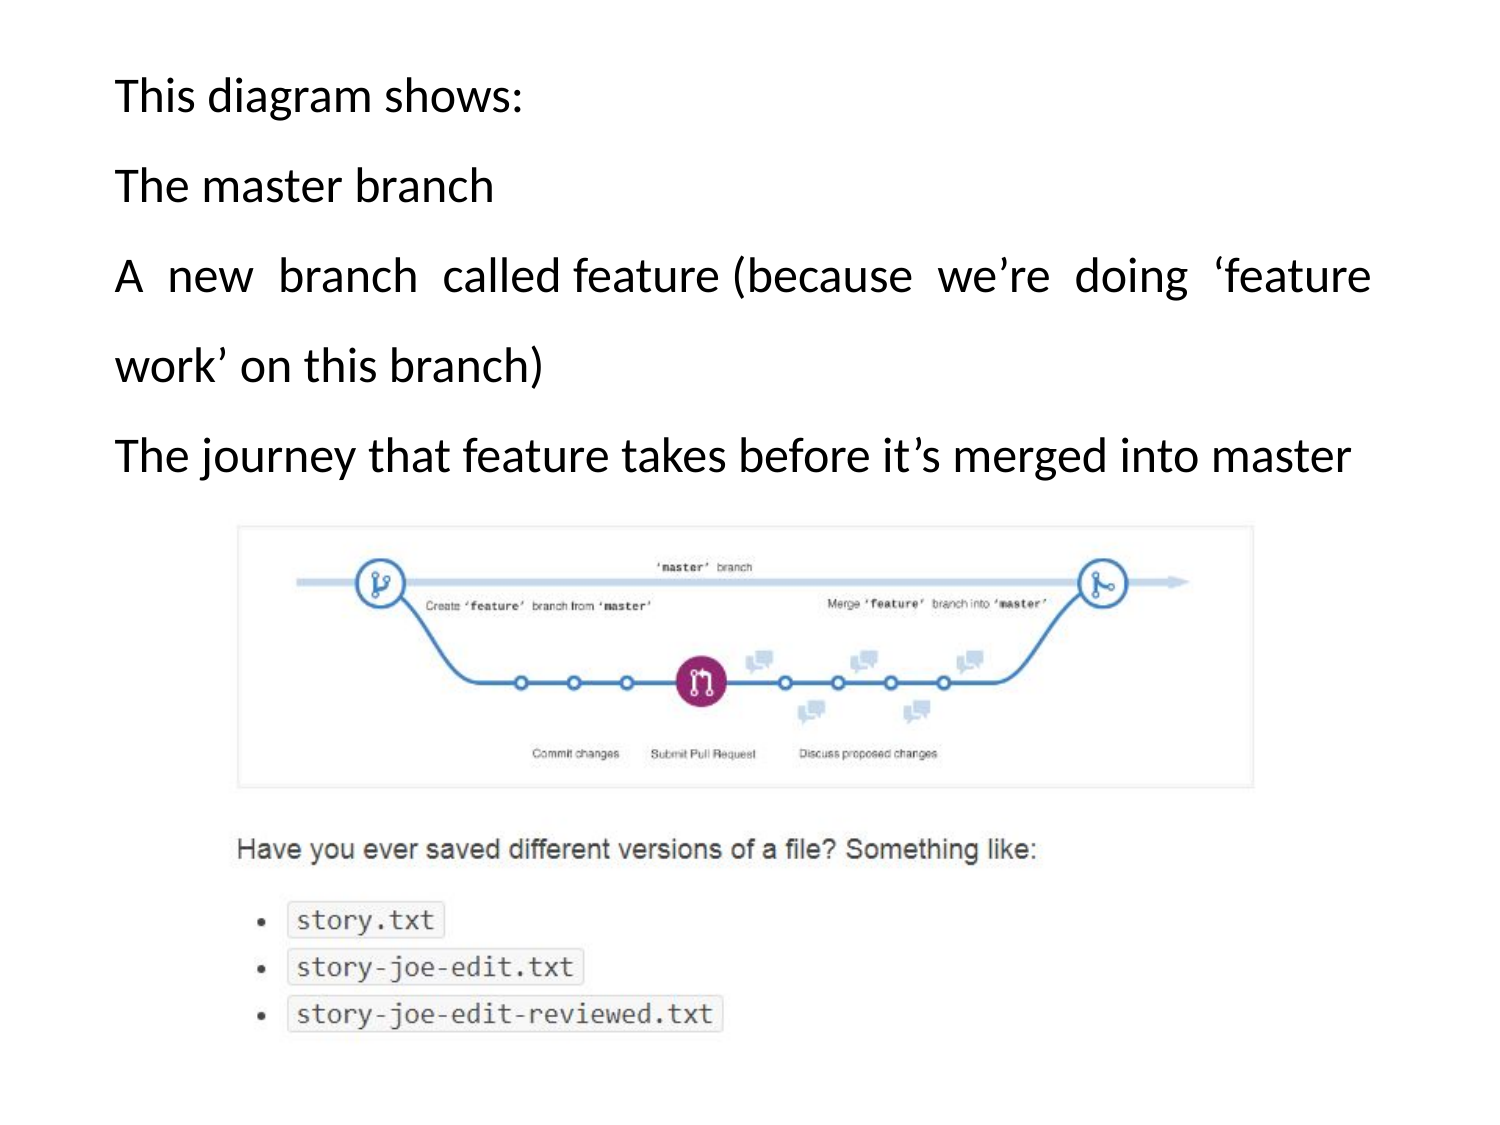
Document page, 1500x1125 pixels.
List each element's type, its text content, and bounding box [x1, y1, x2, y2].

text_box This diagram shows: The master branch A new branch called feature (because we’re doing ‘feature work’ on this branch) The journey that feature takes before it’s merged into master [99, 24, 1388, 535]
picture [217, 517, 1270, 1064]
